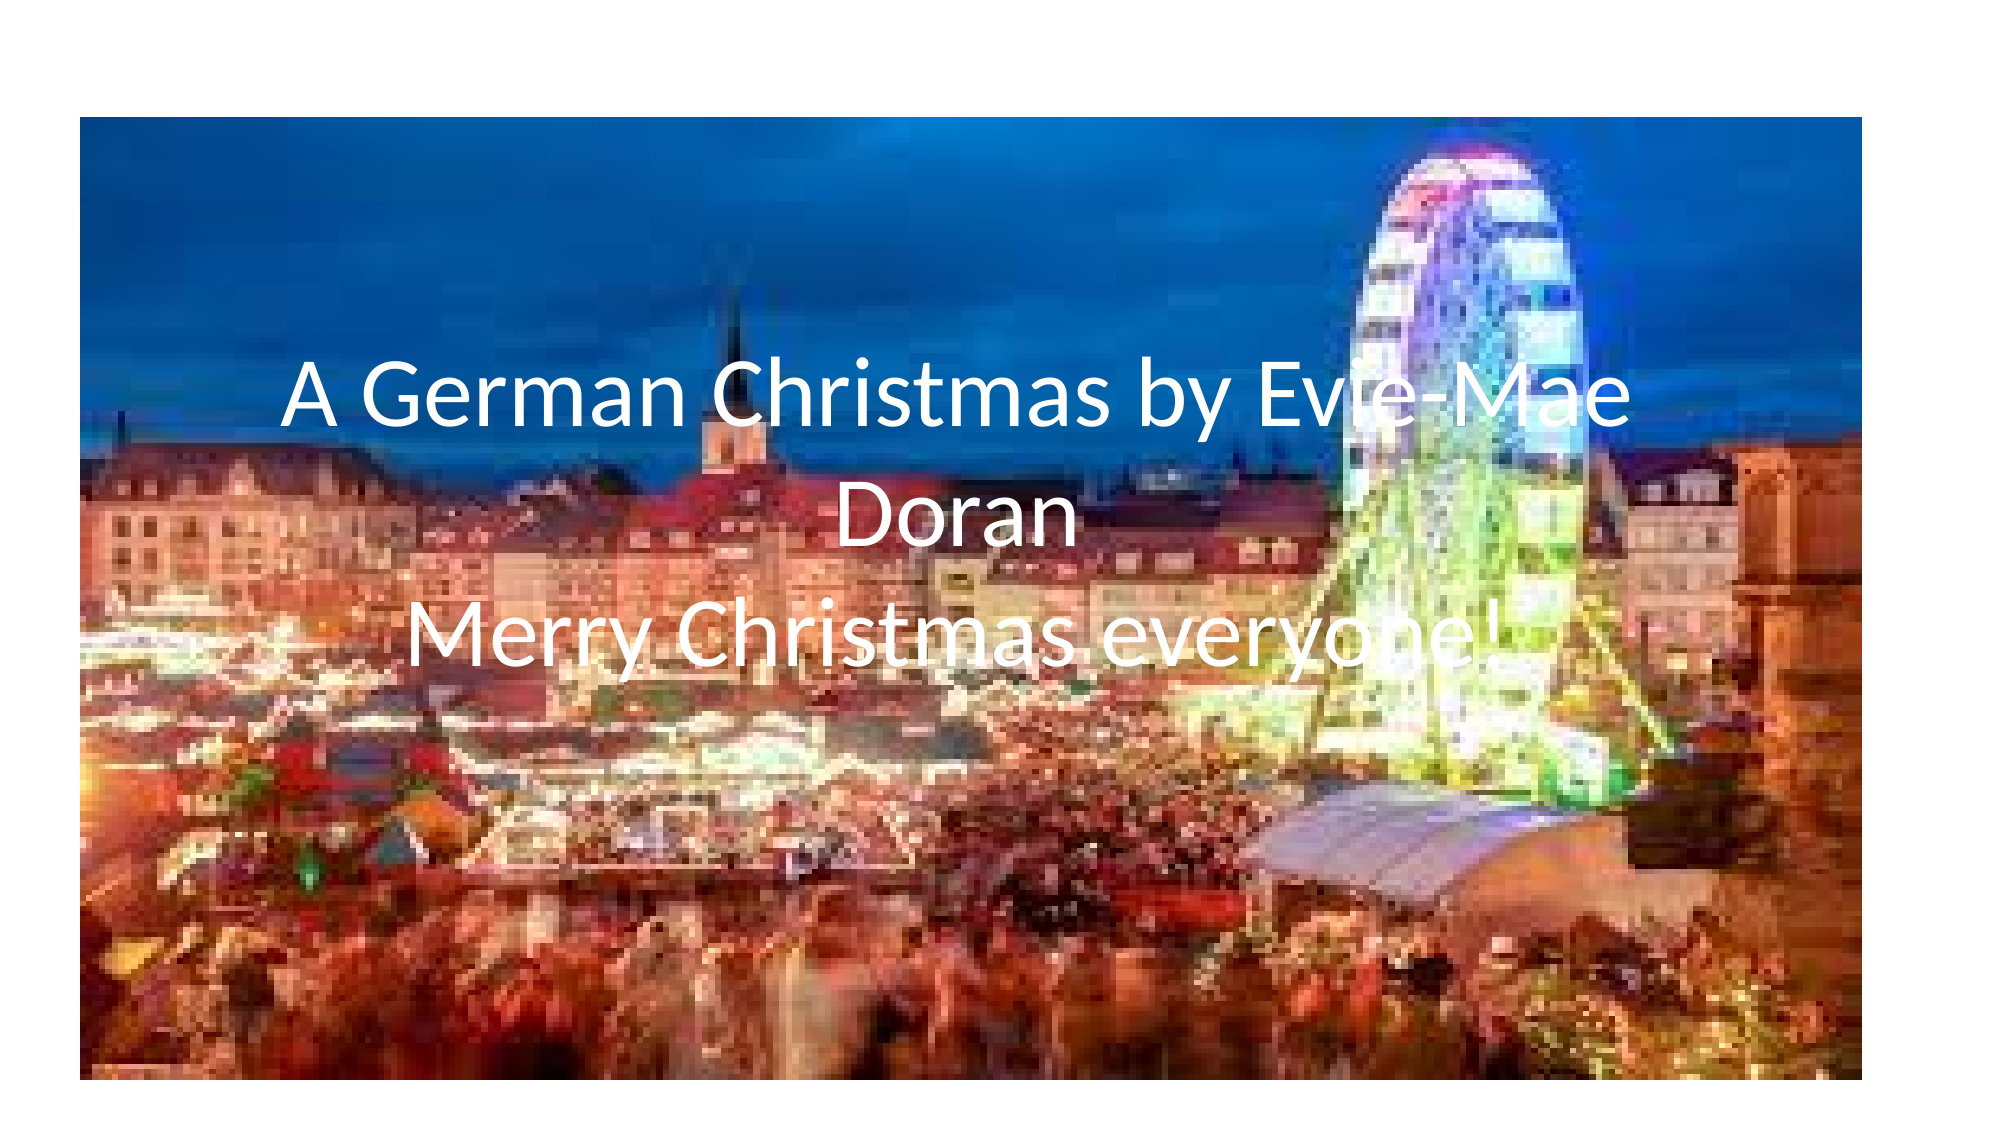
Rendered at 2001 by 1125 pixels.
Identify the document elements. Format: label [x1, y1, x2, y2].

picture [80, 117, 1862, 1080]
